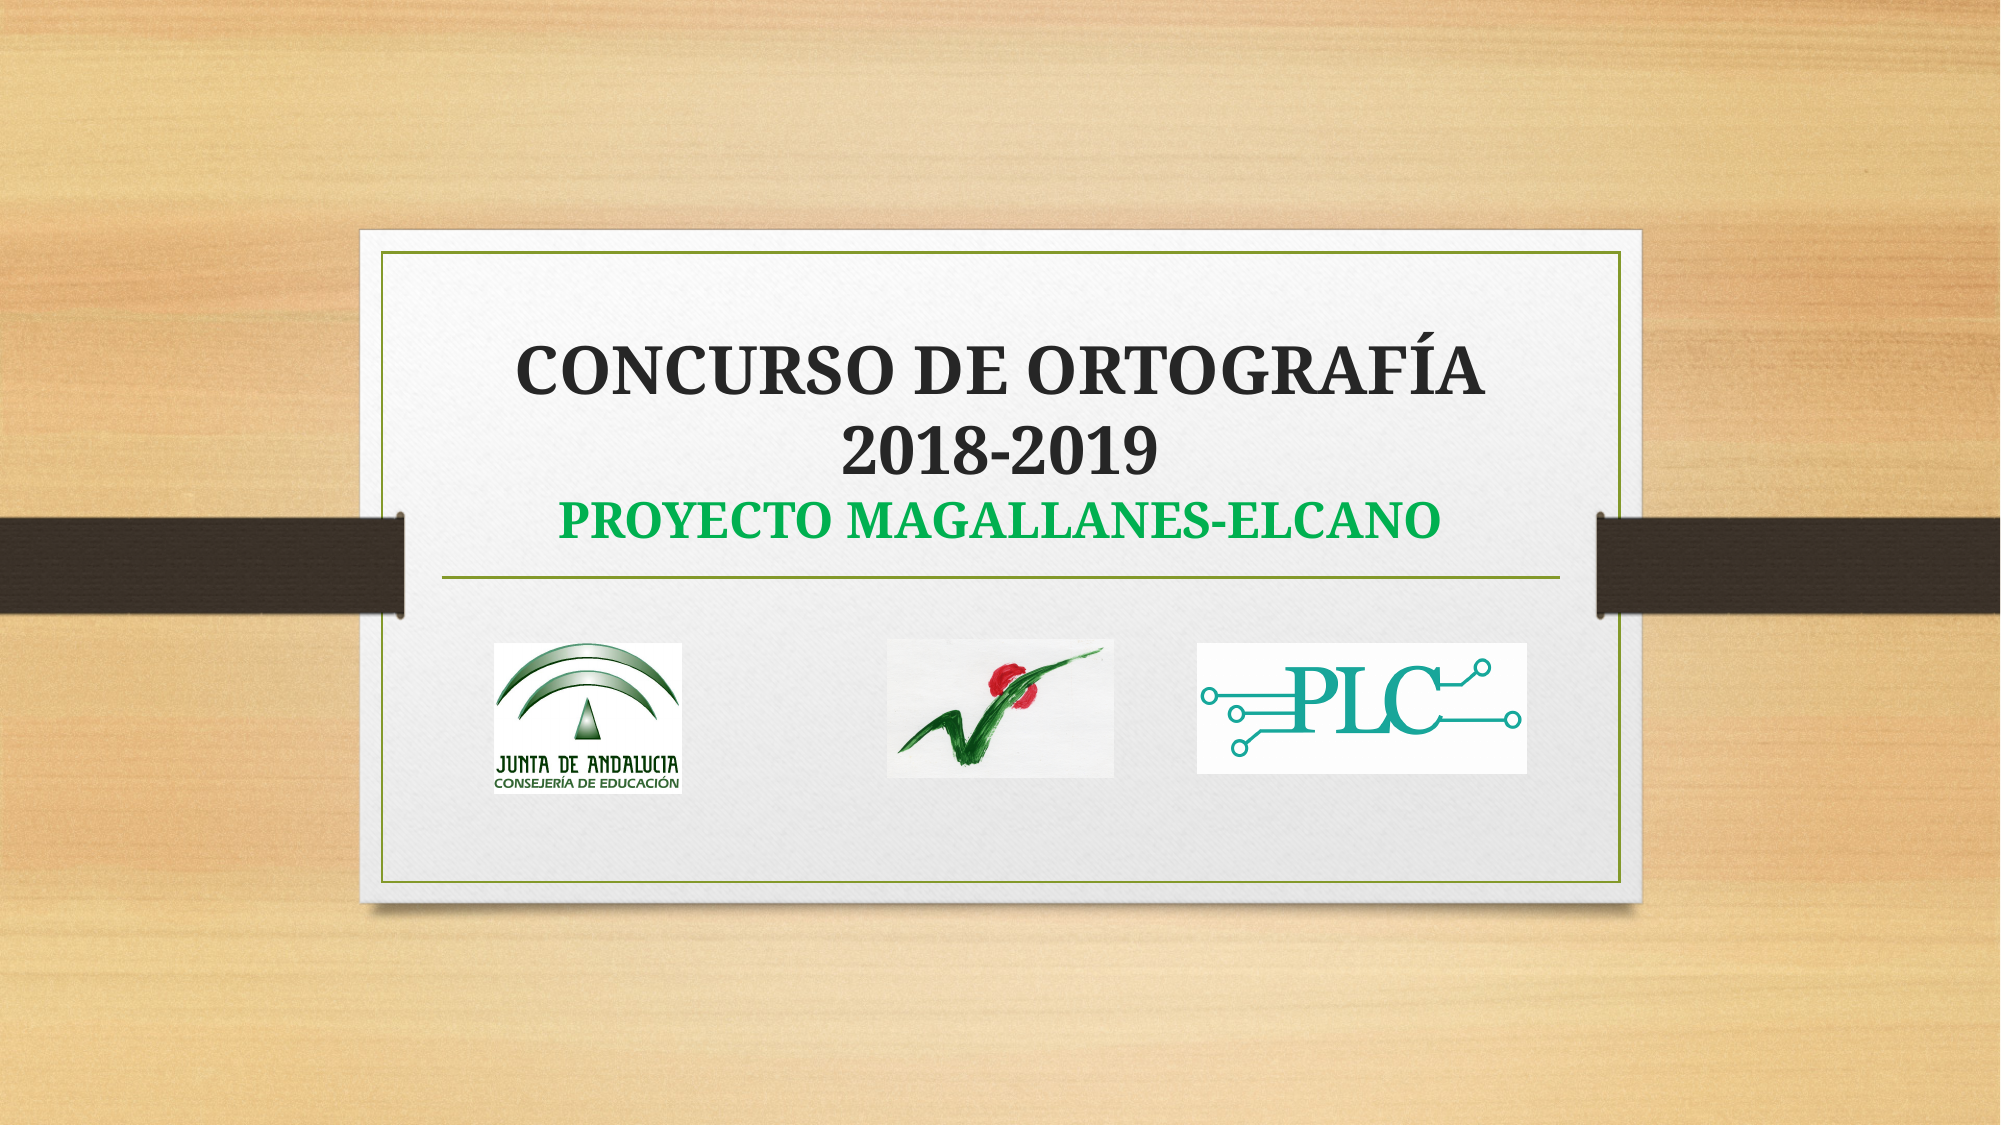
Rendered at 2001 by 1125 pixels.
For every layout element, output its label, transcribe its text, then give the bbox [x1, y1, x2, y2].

picture [0, 0, 2001, 1125]
title CONCURSO DE ORTOGRAFÍA 2018-2019 PROYECTO MAGALLANES-ELCANO [441, 306, 1560, 556]
